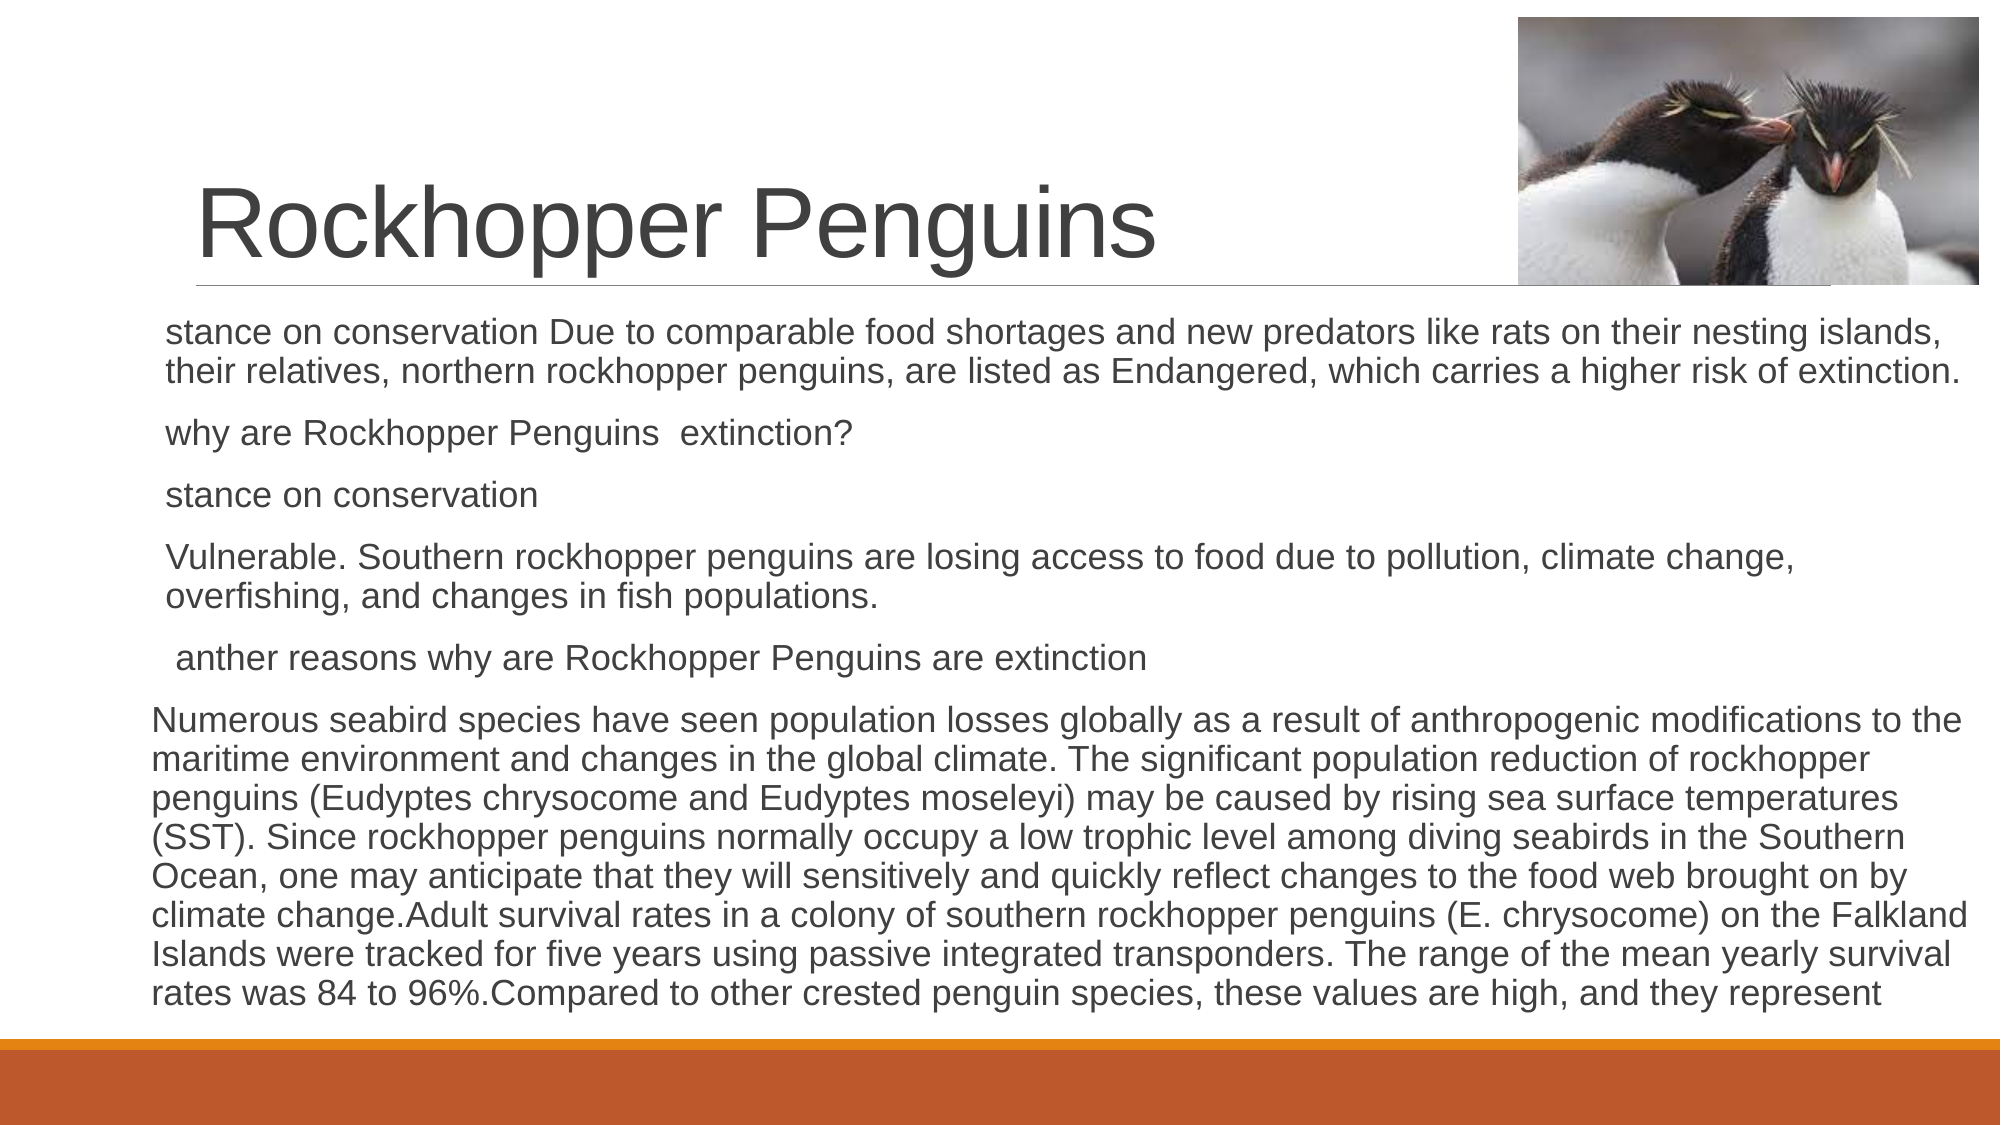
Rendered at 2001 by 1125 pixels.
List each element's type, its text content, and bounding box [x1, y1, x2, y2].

picture [1517, 17, 1980, 286]
title Rockhopper Penguins [180, 47, 1514, 285]
list stance on conservation Due to comparable food shortages and new predators like rats on their nesting islands, their relatives, northern rockhopper penguins, are listed as Endangered, which carries a higher risk of extinction. why are Rockhopper Penguins extinction? stance on conservation Vulnerable. Southern rockhopper penguins are losing access to food due to pollution, climate change, overfishing, and changes in fish populations. anther reasons why are Rockhopper Penguins are extinction Numerous seabird species have seen population losses globally as a result of anthropogenic modifications to the maritime environment and changes in the global climate. The significant population reduction of rockhopper penguins (Eudyptes chrysocome and Eudyptes moseleyi) may be caused by rising sea surface temperatures (SST). Since rockhopper penguins normally occupy a low trophic level among diving seabirds in the Southern Ocean, one may anticipate that they will sensitively and quickly reflect changes to the food web brought on by climate change.Adult survival rates in a colony of southern rockhopper penguins (E. chrysocome) on the Falkland Islands were tracked for five years using passive integrated transponders. The range of the mean yearly survival rates was 84 to 96%.Compared to other crested penguin species, these values are high, and they represent [151, 305, 1979, 1049]
